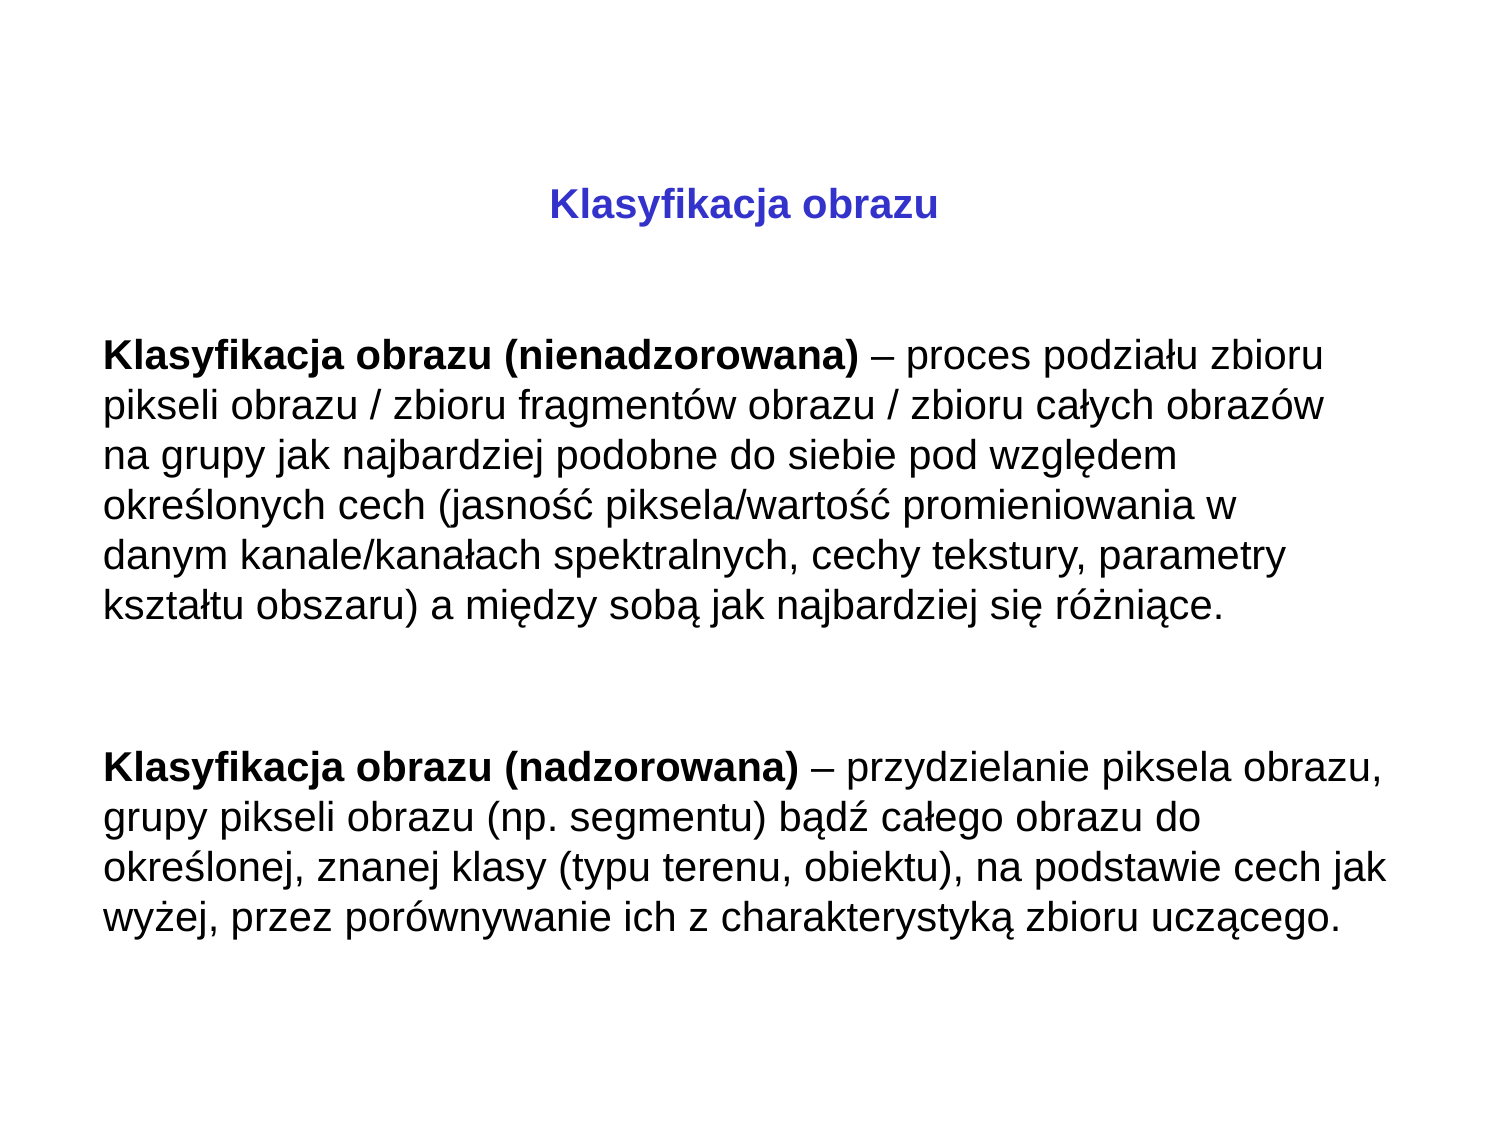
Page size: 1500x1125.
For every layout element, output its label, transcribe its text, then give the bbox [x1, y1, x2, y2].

text_box Klasyfikacja obrazu [41, 157, 1459, 246]
text_box Klasyfikacja obrazu (nadzorowana) – przydzielanie piksela obrazu, grupy pikseli obrazu (np. segmentu) bądź całego obrazu do określonej, znanej klasy (typu terenu, obiektu), na podstawie cech jak wyżej, przez porównywanie ich z charakterystyką zbioru uczącego. [88, 731, 1419, 947]
text_box Klasyfikacja obrazu (nienadzorowana) – proces podziału zbioru pikseli obrazu / zbioru fragmentów obrazu / zbioru całych obrazów na grupy jak najbardziej podobne do siebie pod względem określonych cech (jasność piksela/wartość promieniowania w danym kanale/kanałach spektralnych, cechy tekstury, parametry kształtu obszaru) a między sobą jak najbardziej się różniące. [88, 320, 1388, 636]
